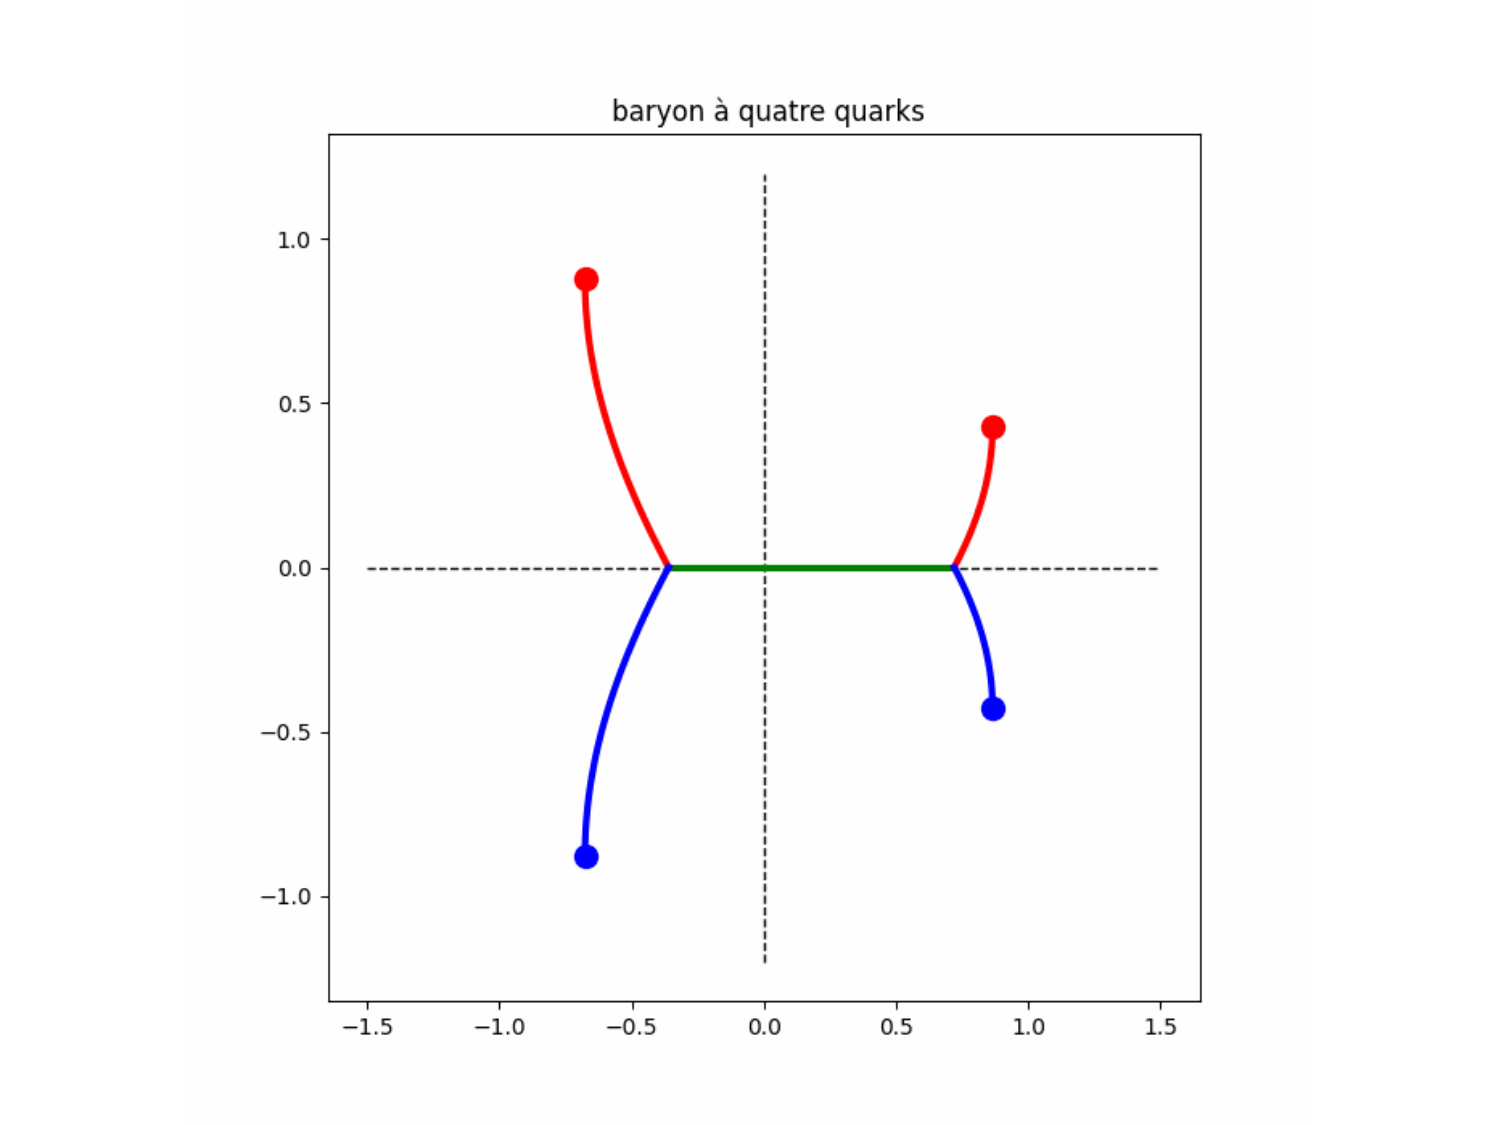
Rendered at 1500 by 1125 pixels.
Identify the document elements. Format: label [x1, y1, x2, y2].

picture [187, 0, 1313, 1125]
